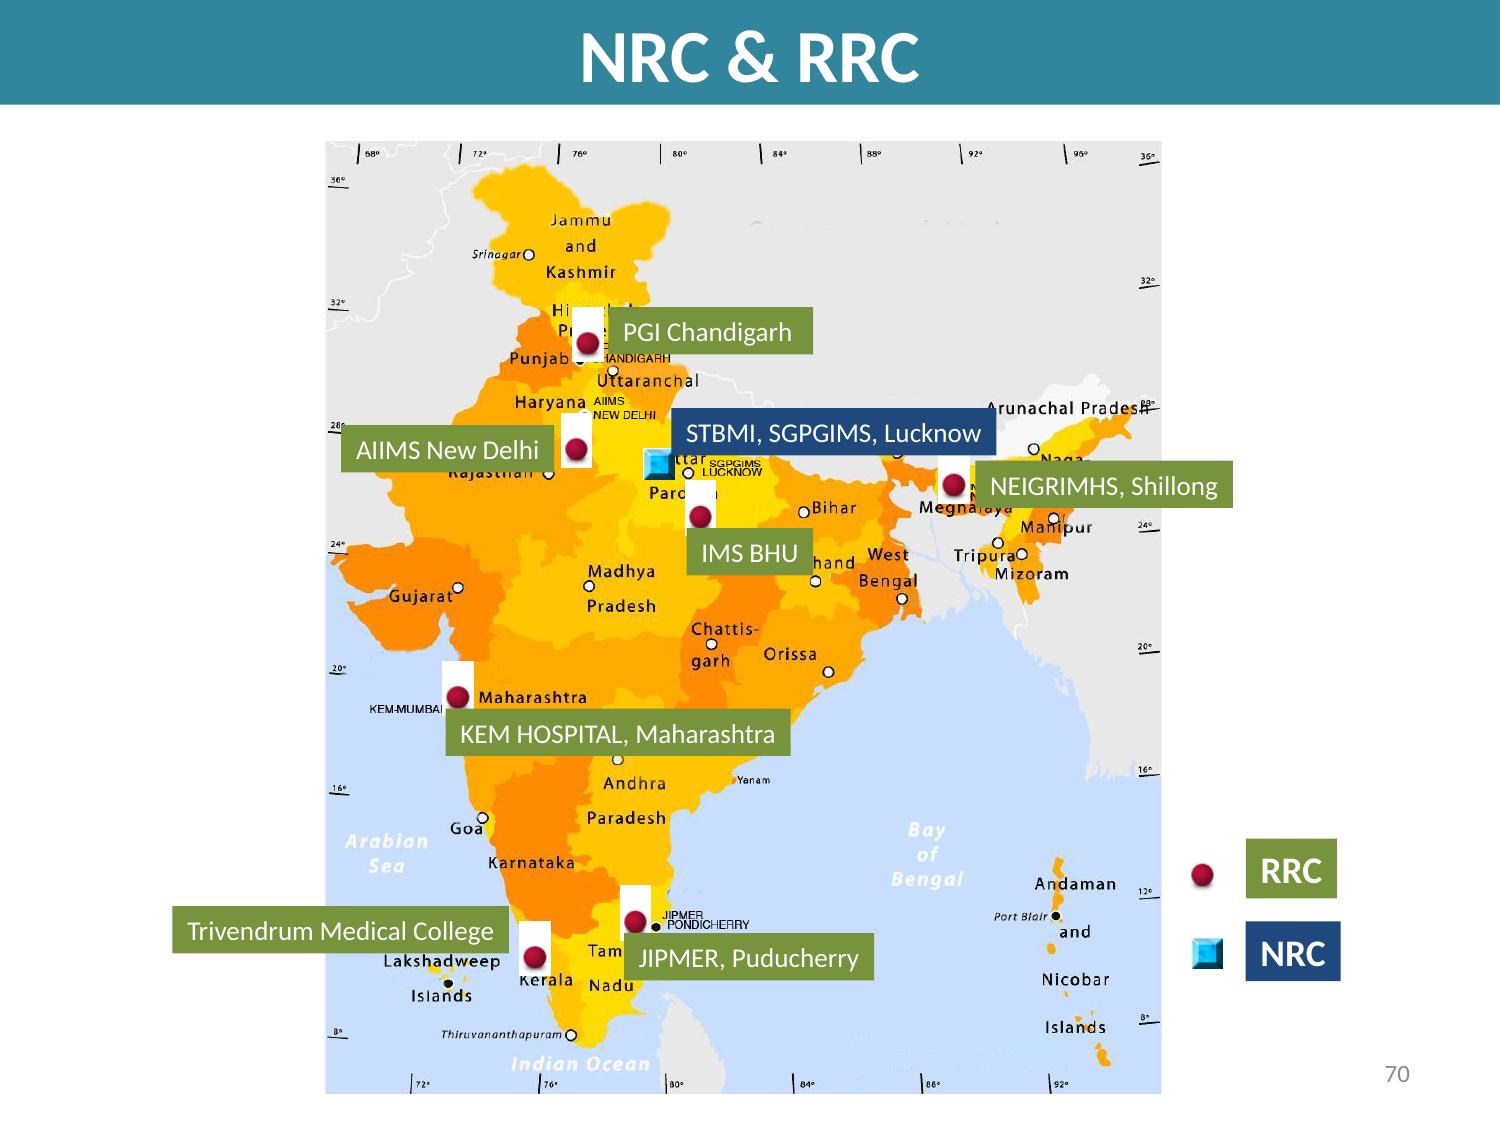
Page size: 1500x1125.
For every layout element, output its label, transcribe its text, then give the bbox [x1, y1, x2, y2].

text_box NRC & RRC [0, 0, 1500, 105]
slide_number 70 [1160, 1042, 1425, 1103]
text_box NEIGRIMHS, Shillong [1167, 460, 1233, 508]
text_box RRC [1245, 838, 1337, 899]
picture [1190, 937, 1223, 969]
text_box Trivendrum Medical College [172, 906, 319, 954]
picture [324, 141, 1162, 1095]
picture [1186, 838, 1218, 894]
text_box NRC [1245, 921, 1341, 982]
